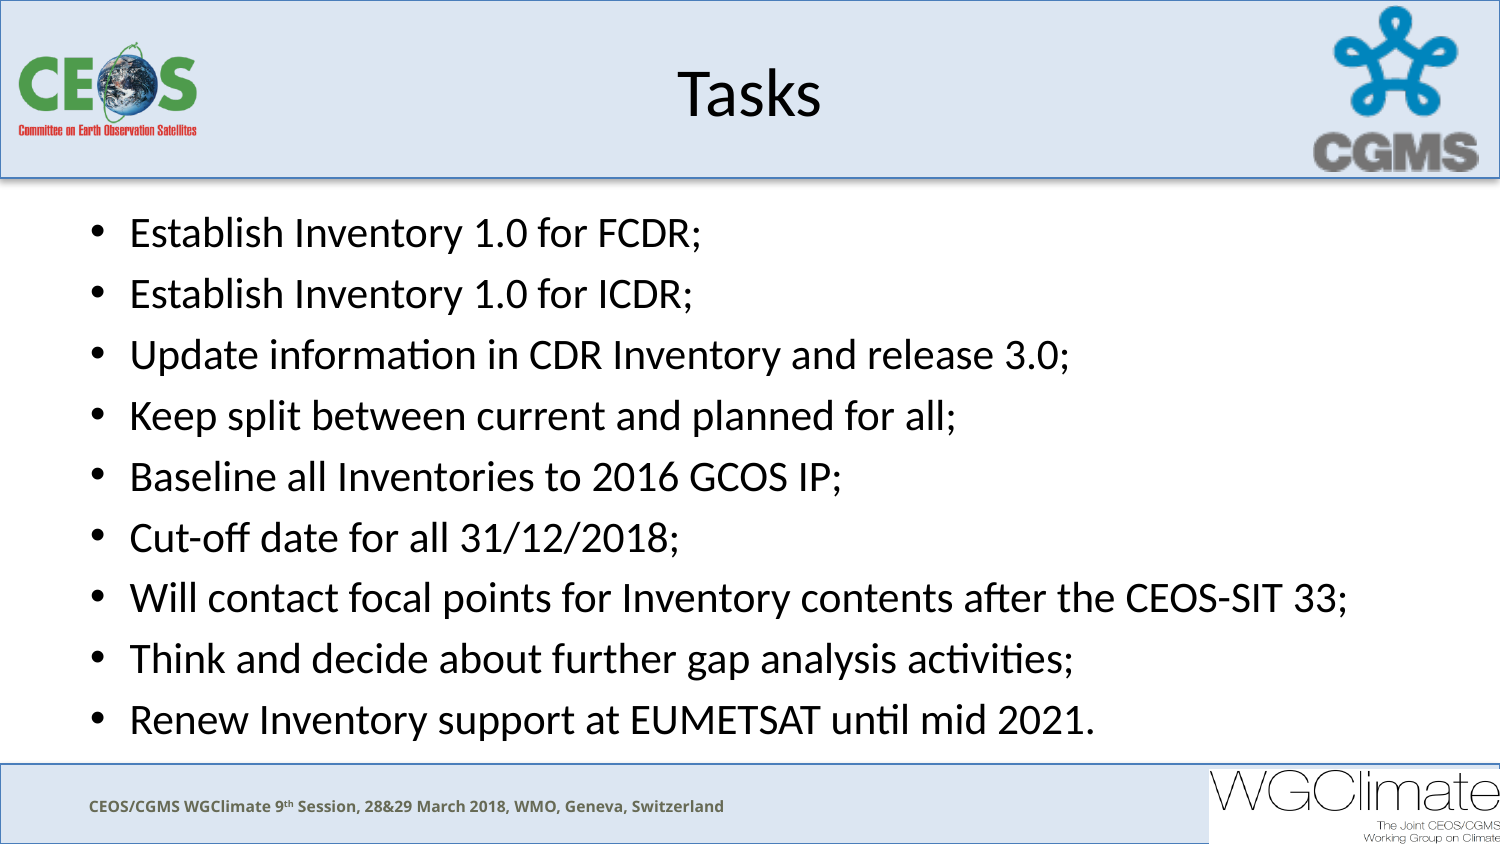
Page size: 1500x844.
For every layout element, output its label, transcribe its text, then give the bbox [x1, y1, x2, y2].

picture [1, 24, 214, 153]
title Tasks [237, 18, 1263, 159]
picture [1313, 5, 1479, 172]
picture [1209, 769, 1500, 844]
list Establish Inventory 1.0 for FCDR; Establish Inventory 1.0 for ICDR; Update information in CDR Inventory and release 3.0; Keep split between current and planned for all; Baseline all Inventories to 2016 GCOS IP; Cut-off date for all 31/12/2018; Will contact focal points for Inventory contents after the CEOS-SIT 33; Think and decide about further gap analysis activities; Renew Inventory support at EUMETSAT until mid 2021. [75, 196, 1425, 754]
